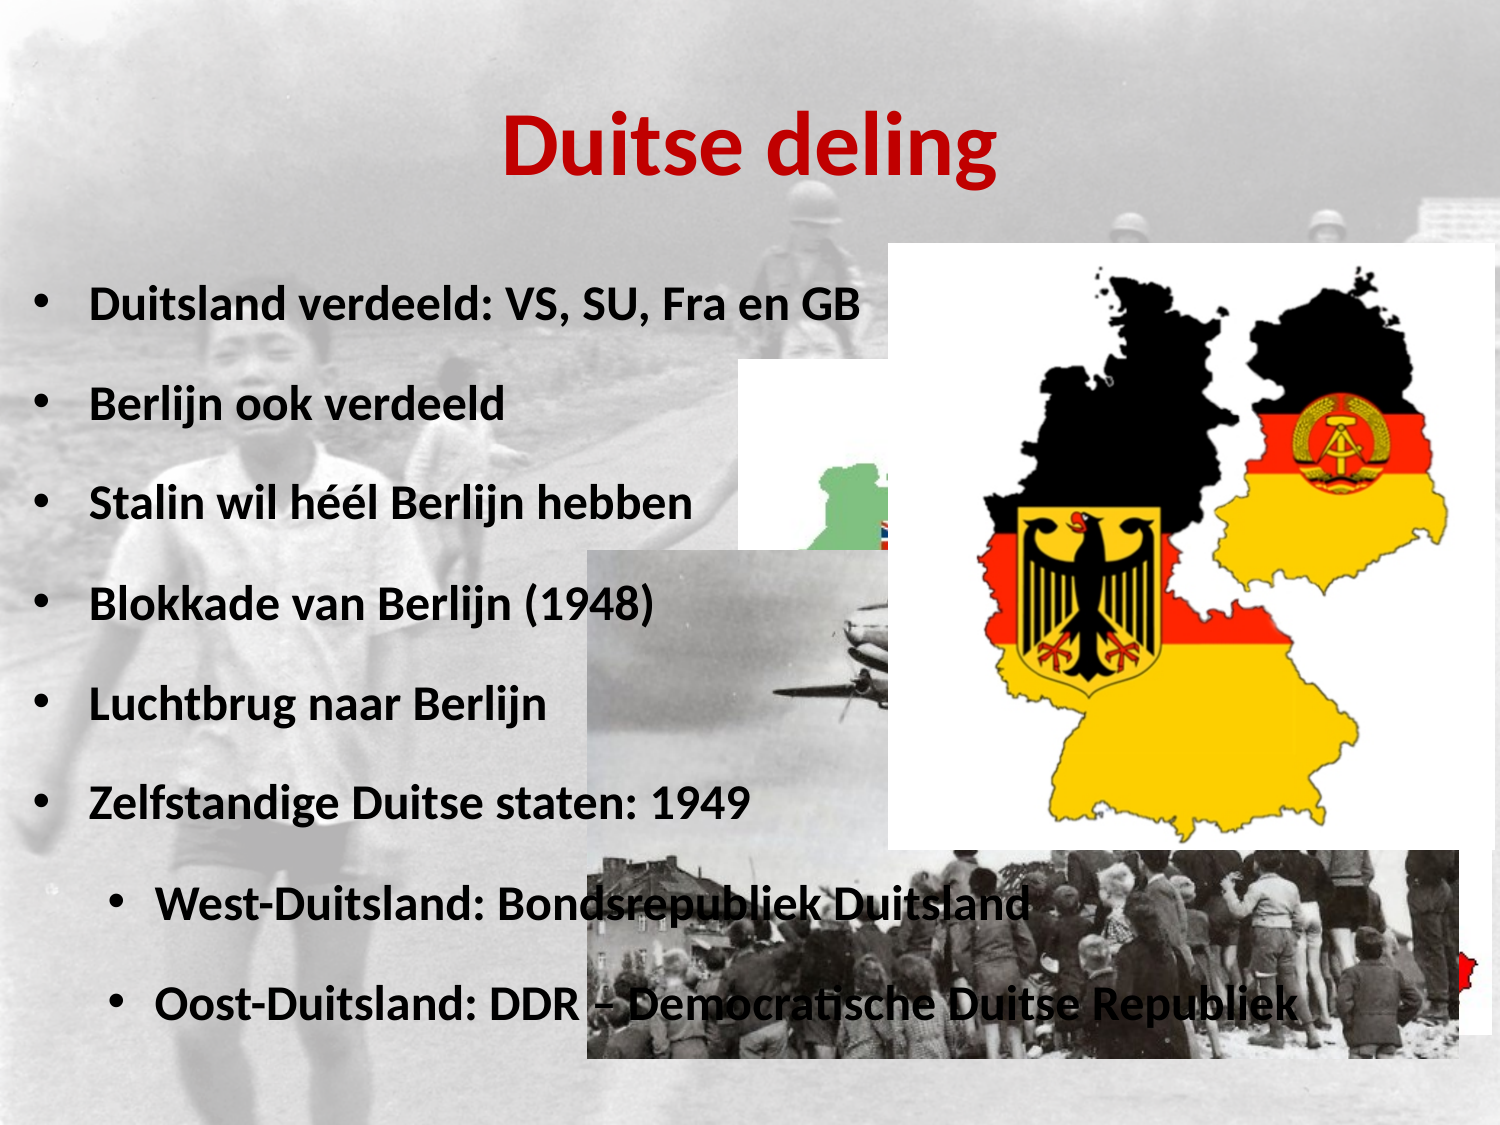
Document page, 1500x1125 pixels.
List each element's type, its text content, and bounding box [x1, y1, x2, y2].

title Duitse deling [75, 45, 1425, 233]
picture [587, 243, 1495, 1059]
list Duitsland verdeeld: VS, SU, Fra en GB Berlijn ook verdeeld Stalin wil héél Berlijn hebben Blokkade van Berlijn (1948) Luchtbrug naar Berlijn Zelfstandige Duitse staten: 1949 West-Duitsland: Bondsrepubliek Duitsland Oost-Duitsland: DDR – Democratische Duitse Republiek [17, 232, 1341, 1035]
